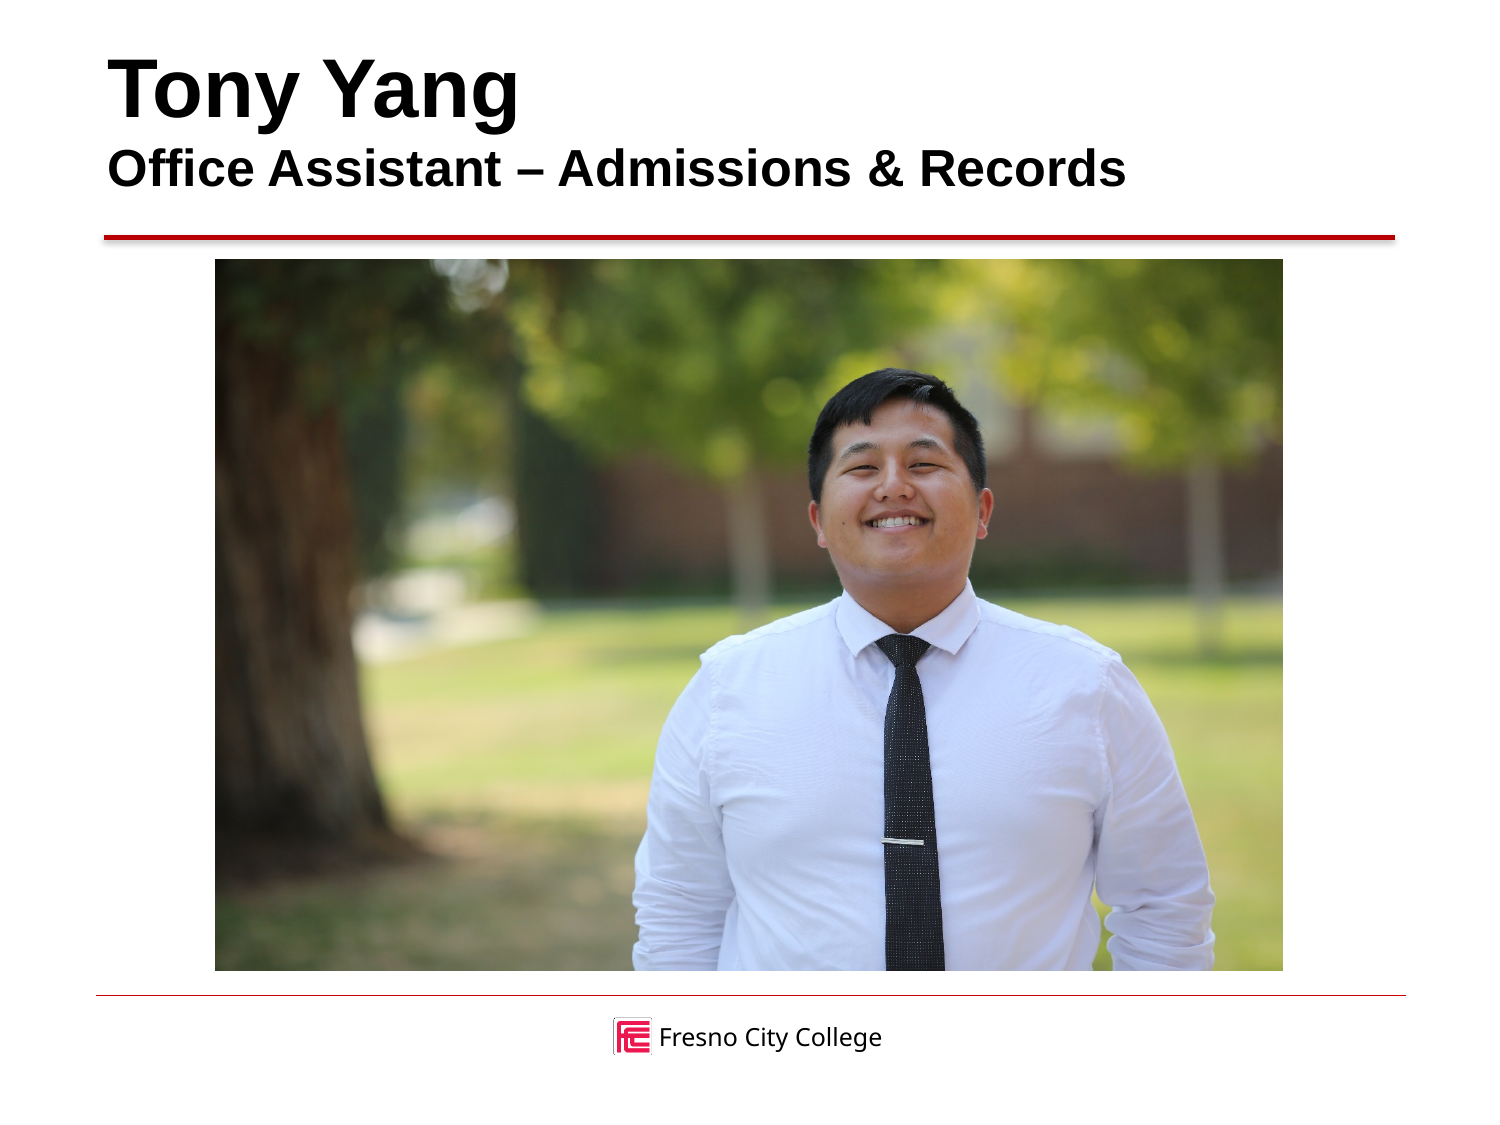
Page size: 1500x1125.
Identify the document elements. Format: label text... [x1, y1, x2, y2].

title Tony Yang Office Assistant – Admissions & Records [92, 46, 1406, 205]
picture [613, 1017, 652, 1055]
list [215, 259, 1283, 971]
